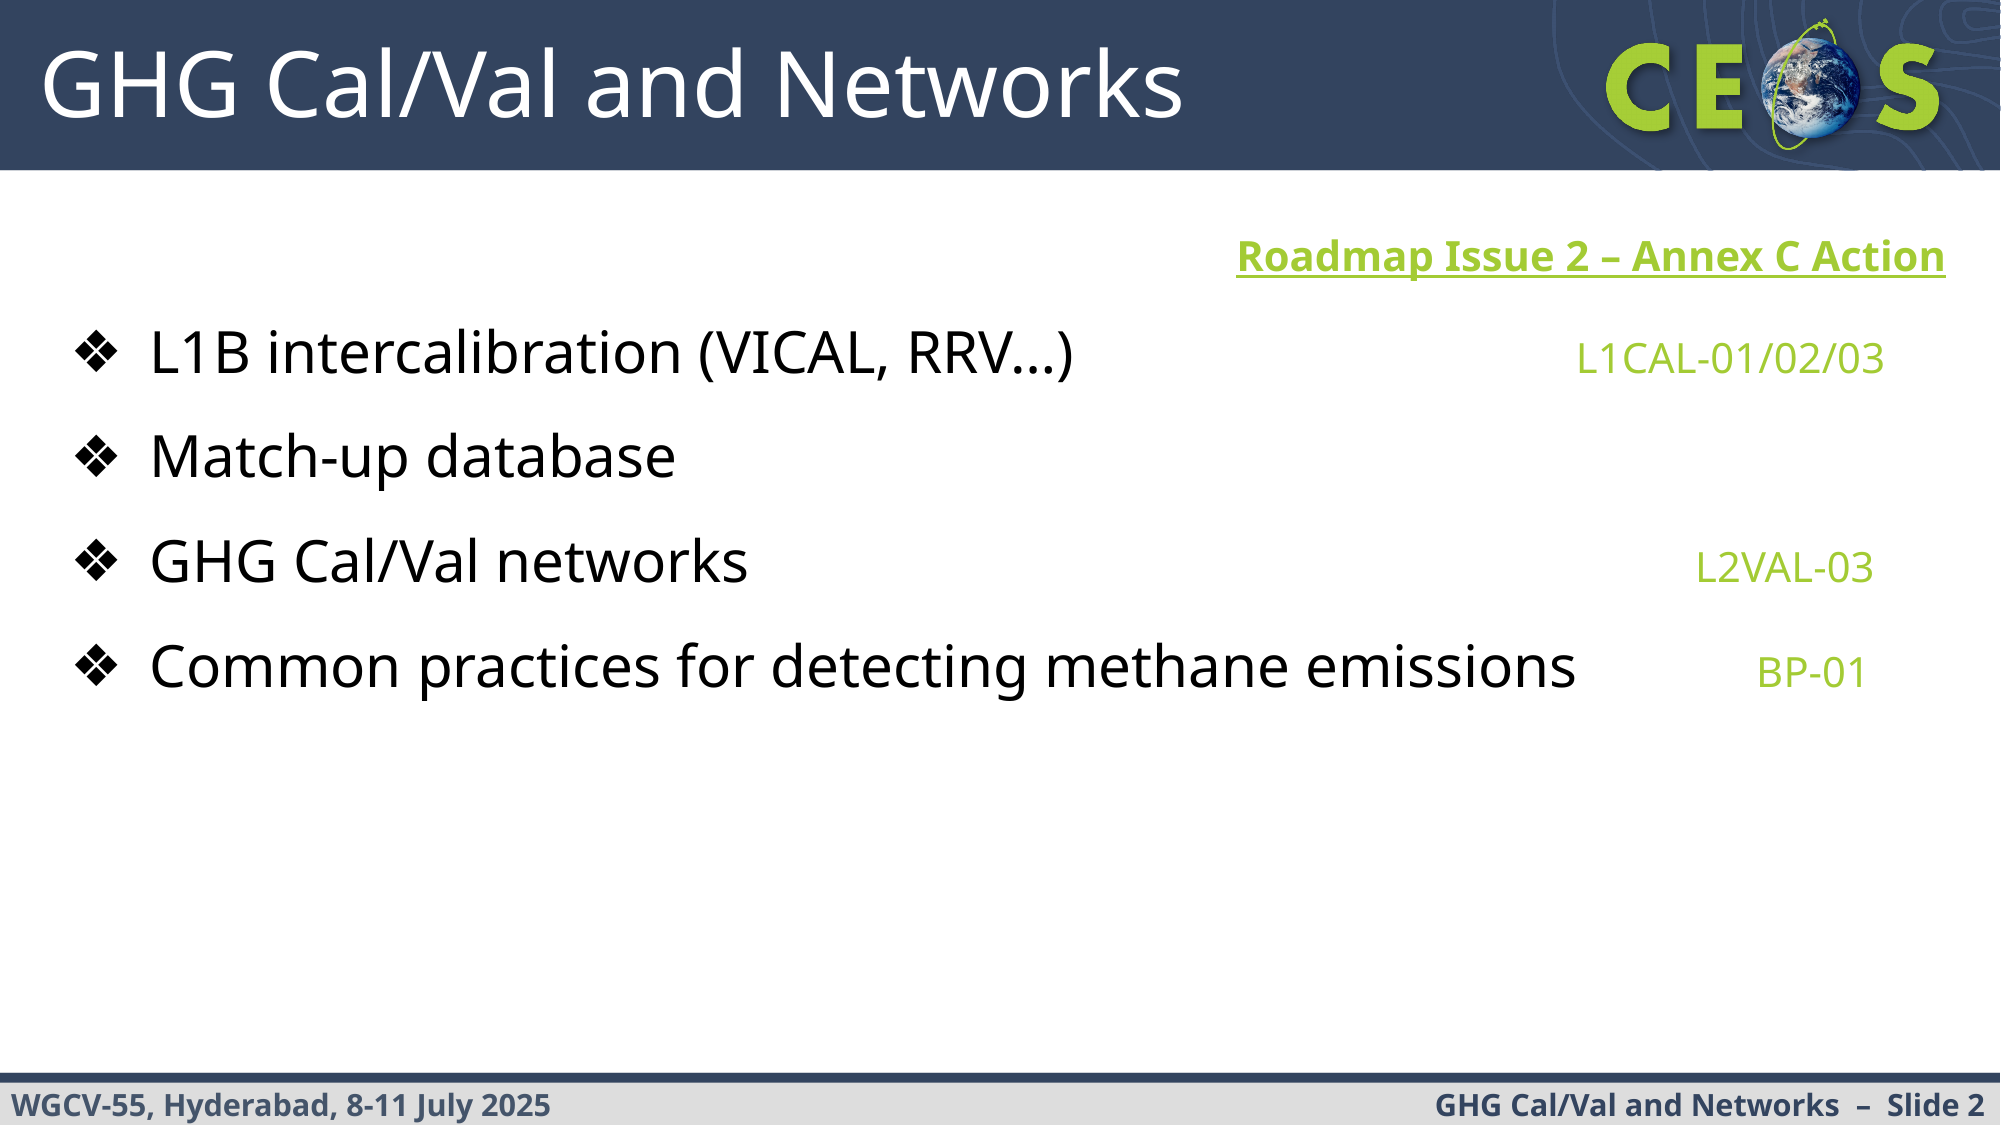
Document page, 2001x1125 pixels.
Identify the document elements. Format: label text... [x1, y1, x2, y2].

list Roadmap Issue 2 – Annex C Action L1B intercalibration (VICAL, RRV…) L1CAL-01/02/03 Match-up database GHG Cal/Val networks L2VAL-03 Common practices for detecting methane emissions BP-01 [38, 217, 1958, 1031]
title GHG Cal/Val and Networks [28, 18, 1569, 157]
picture [1606, 18, 1939, 150]
